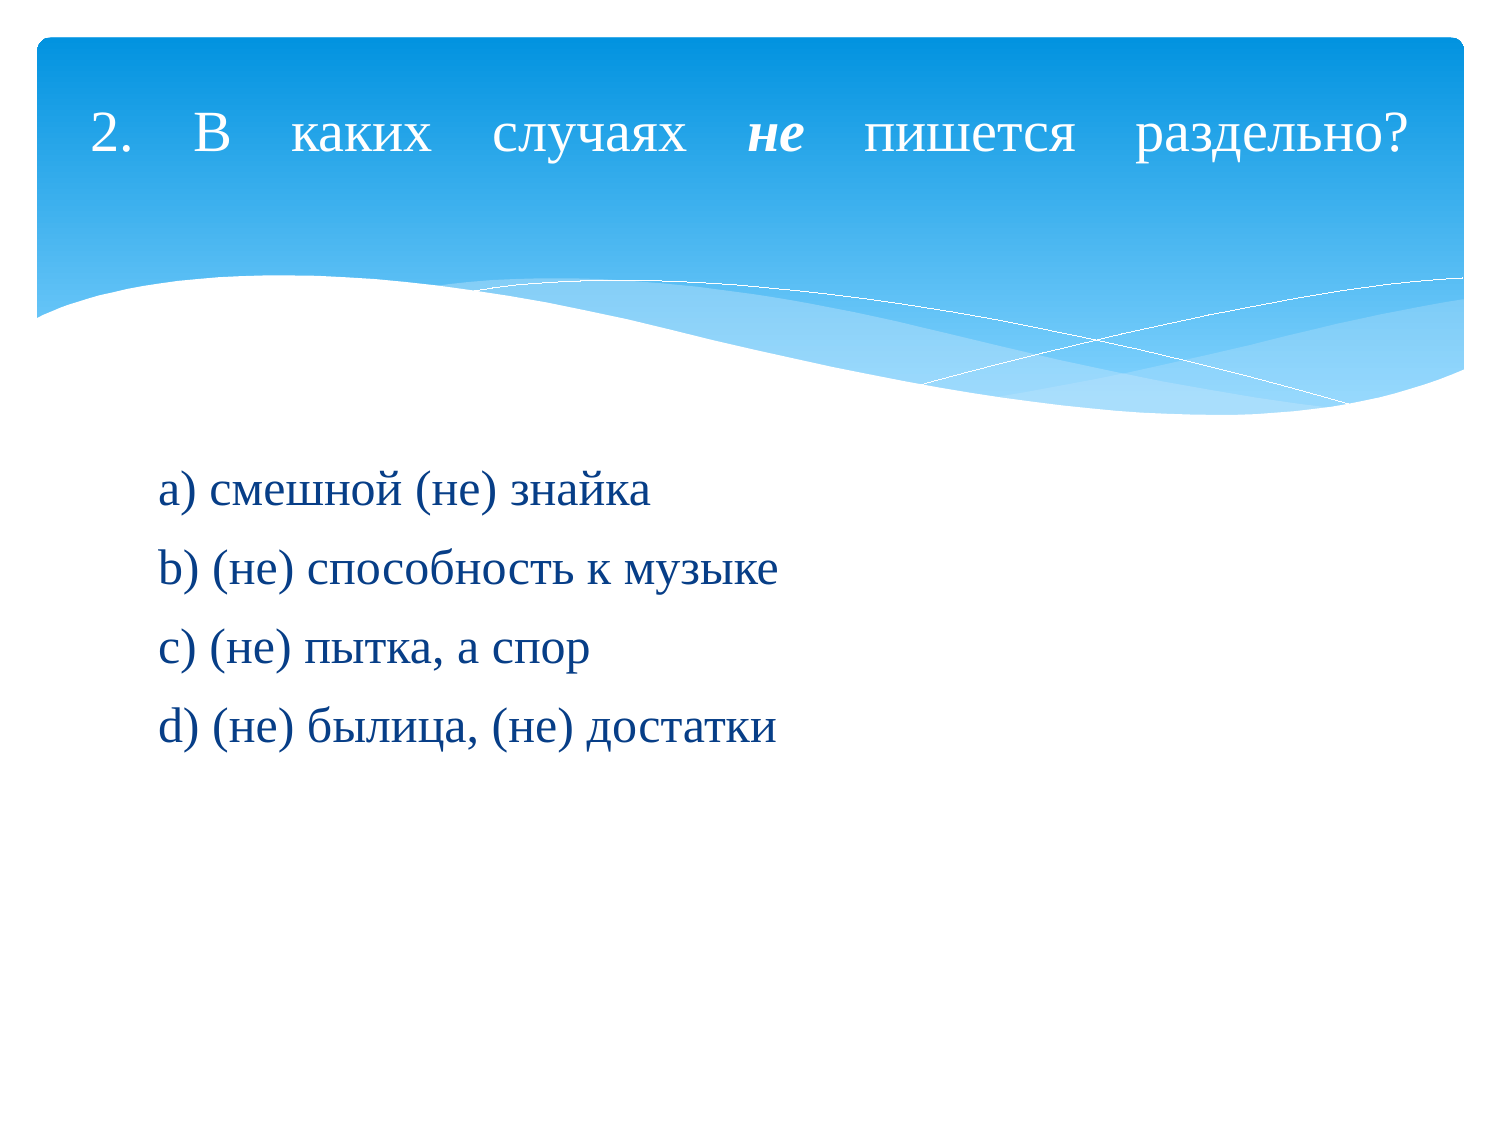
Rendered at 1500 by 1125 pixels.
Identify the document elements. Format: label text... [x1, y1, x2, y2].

title 2. В каких случаях не пишется раздельно? [75, 55, 1425, 261]
list a) смешной (не) знайка b) (не) способность к музыке c) (не) пытка, а спор d) (не) былица, (не) достатки [143, 438, 1359, 1005]
